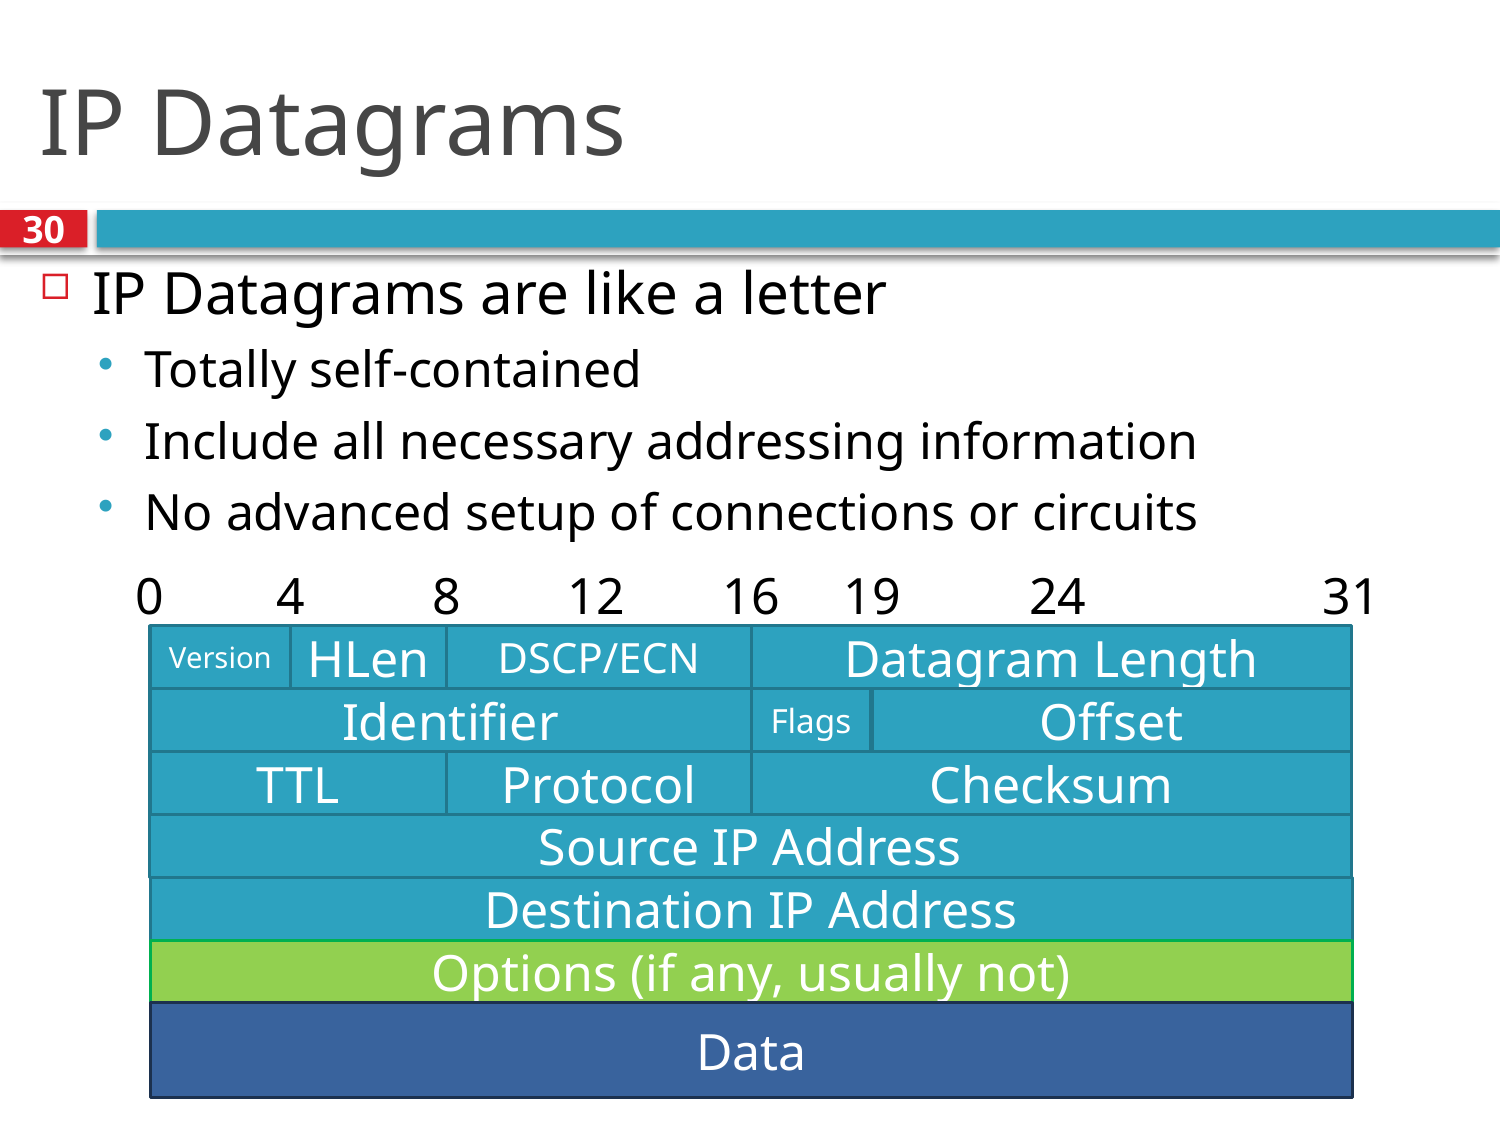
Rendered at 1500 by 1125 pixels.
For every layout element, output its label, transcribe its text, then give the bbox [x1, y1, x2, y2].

text_box 4 [240, 544, 341, 646]
text_box 31 [1301, 544, 1402, 646]
text_box Data [149, 1001, 1354, 1099]
list IP Datagrams are like a letter Totally self-contained Include all necessary addressing information No advanced setup of connections or circuits [24, 249, 1475, 587]
text_box Checksum [750, 750, 1353, 813]
text_box Flags [750, 687, 870, 750]
text_box 12 [545, 544, 647, 646]
text_box 19 [821, 544, 923, 646]
text_box Offset [870, 687, 1353, 750]
text_box HLen [289, 624, 445, 687]
slide_number 30 [0, 206, 88, 257]
text_box 8 [396, 544, 497, 646]
text_box Protocol [445, 750, 750, 813]
text_box Destination IP Address [149, 876, 1354, 939]
text_box Source IP Address [148, 813, 1353, 879]
text_box Identifier [148, 687, 750, 750]
title IP Datagrams [24, 37, 1475, 200]
text_box Datagram Length [750, 624, 1353, 687]
text_box TTL [148, 750, 445, 813]
text_box Version [148, 624, 289, 687]
text_box Options (if any, usually not) [149, 939, 1354, 1001]
text_box 0 [99, 544, 201, 646]
text_box DSCP/ECN [445, 624, 750, 687]
text_box 16 [701, 544, 802, 646]
text_box 24 [1007, 544, 1108, 646]
